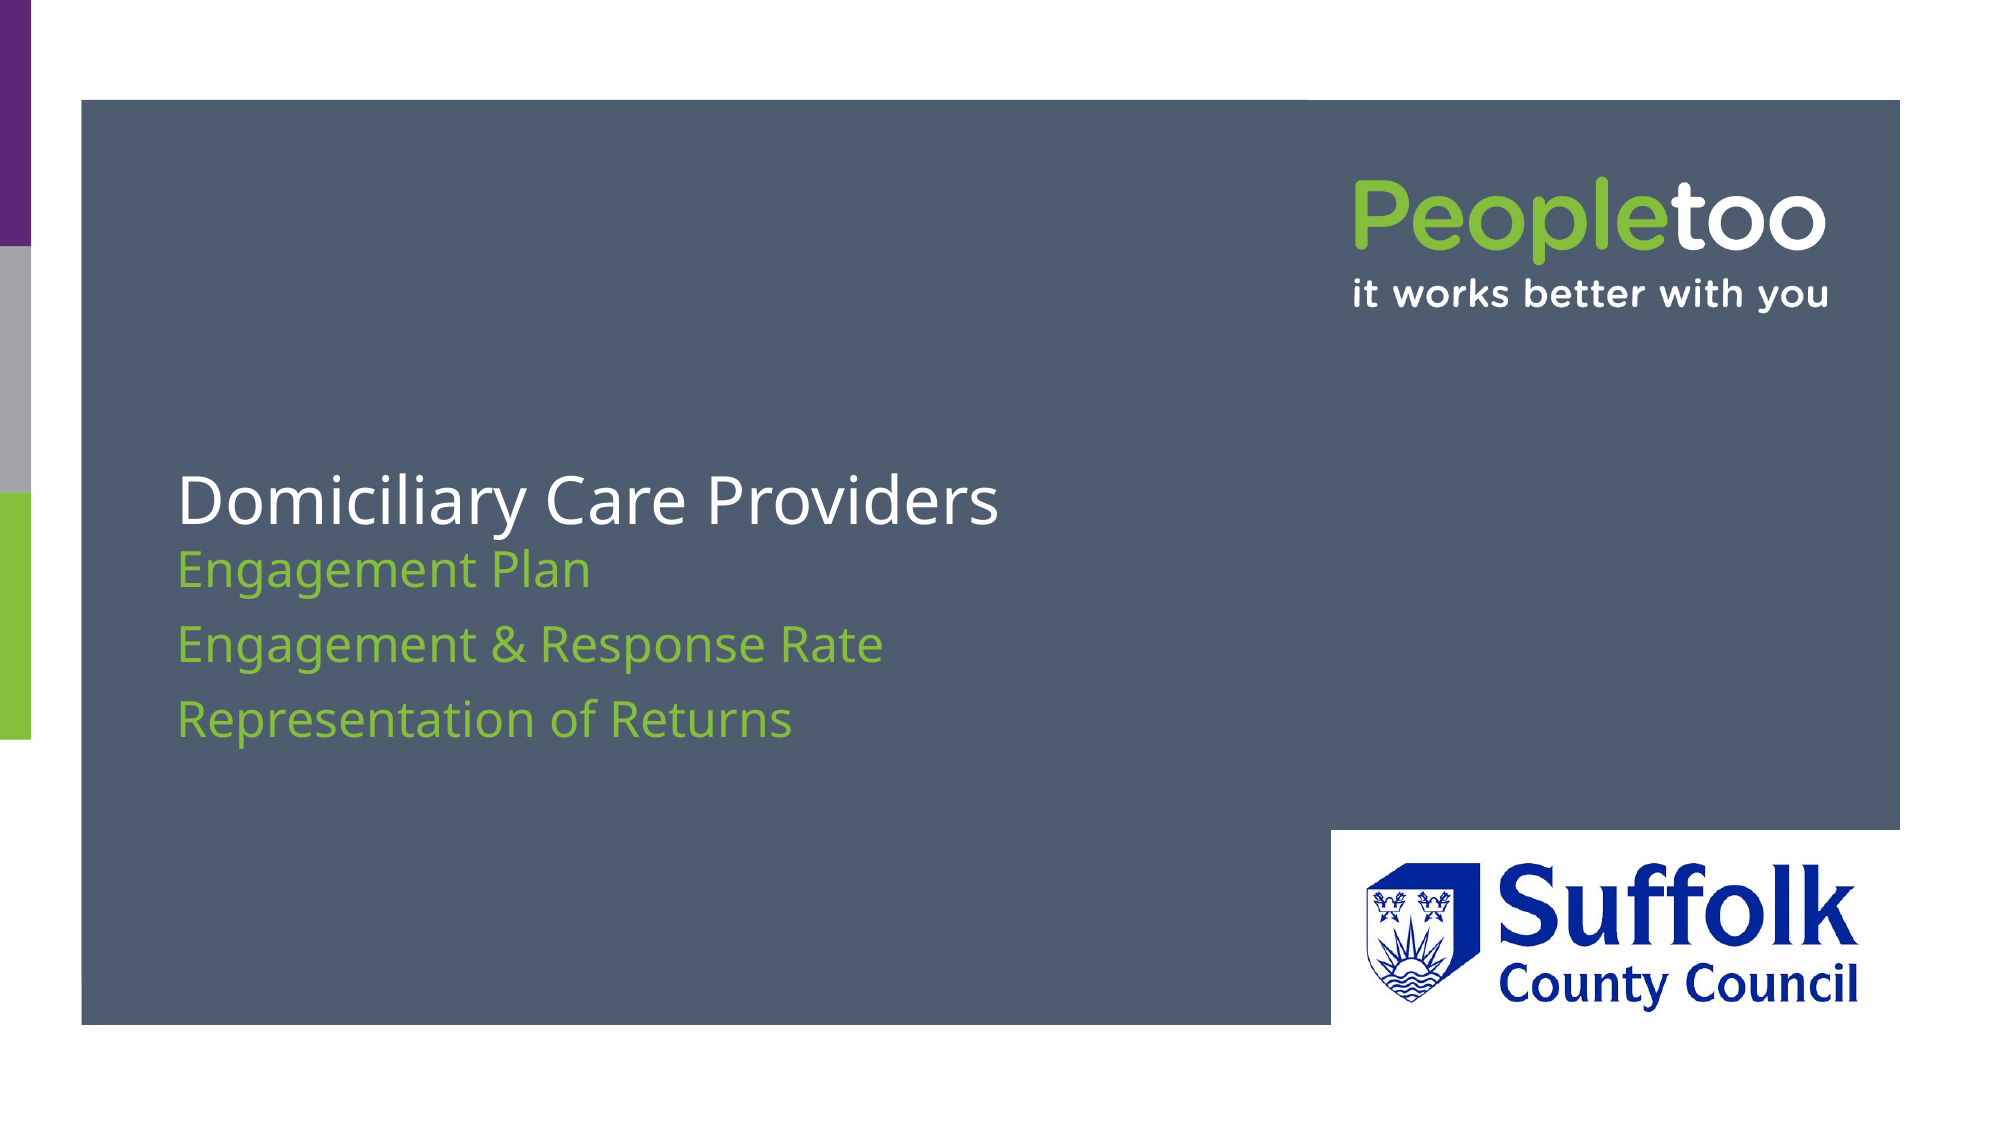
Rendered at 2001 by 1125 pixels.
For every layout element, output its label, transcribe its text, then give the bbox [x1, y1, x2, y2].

picture [0, 100, 2000, 1125]
title Domiciliary Care Providers [161, 391, 1321, 540]
list Engagement Plan Engagement & Response Rate Representation of Returns [161, 544, 1321, 692]
picture [0, 0, 49, 747]
